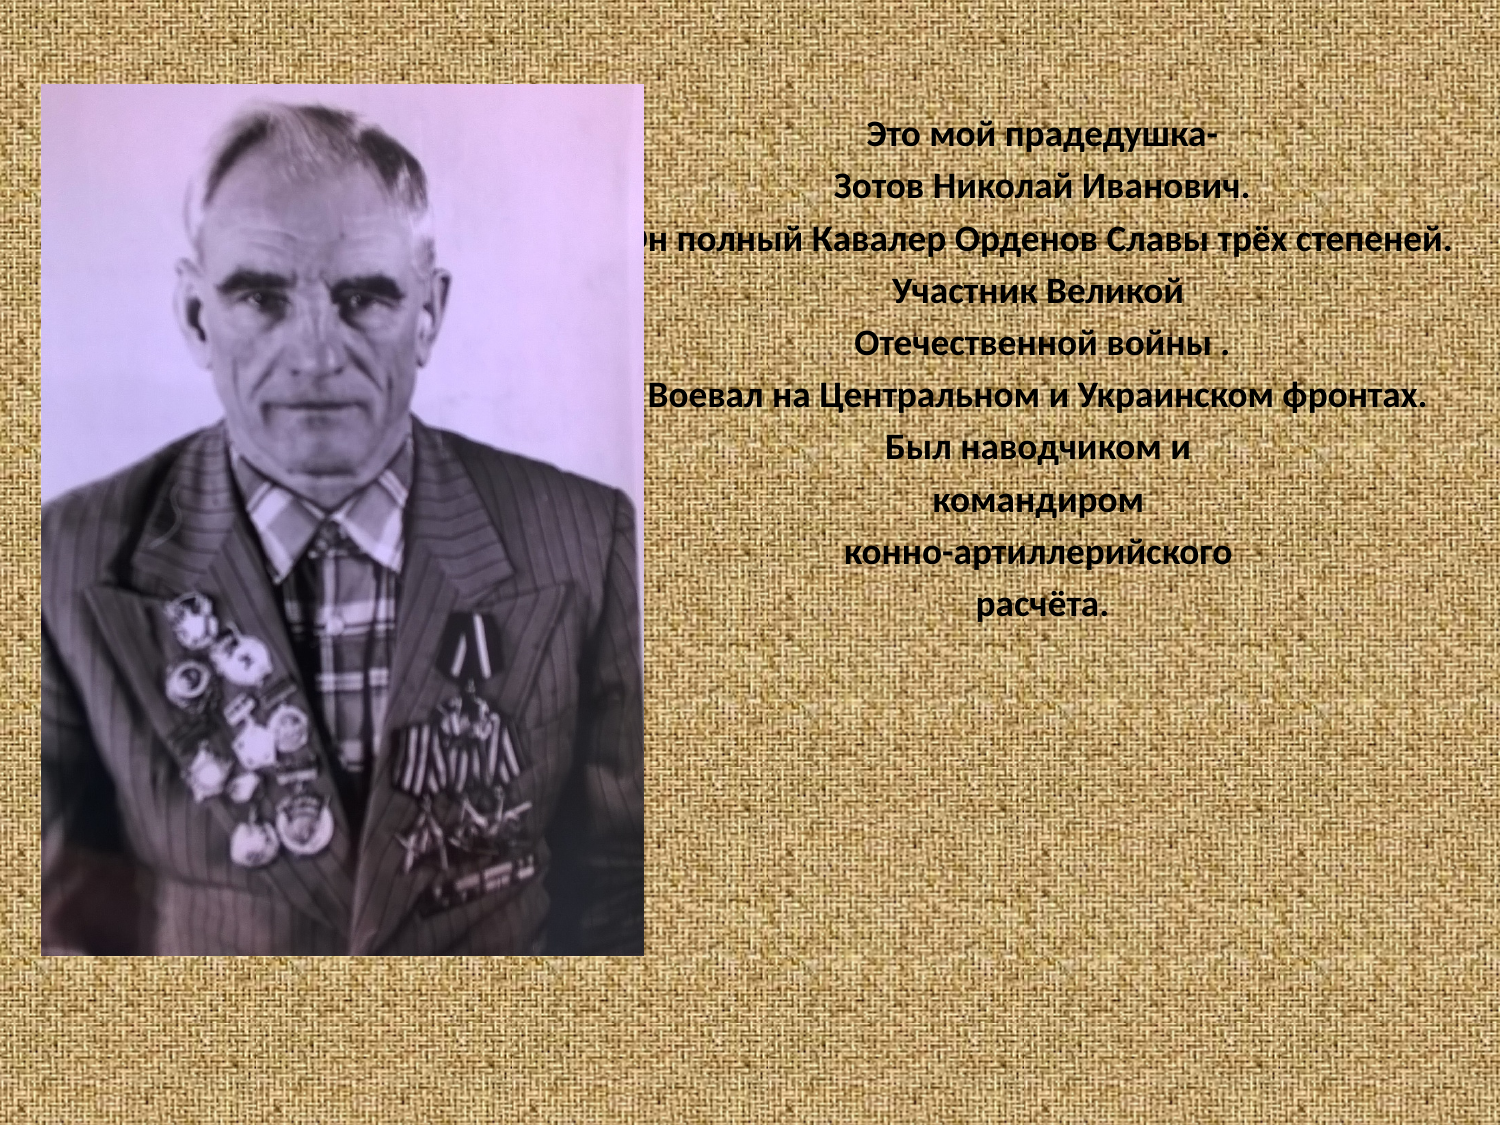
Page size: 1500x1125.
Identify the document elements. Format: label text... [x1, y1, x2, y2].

subtitle Это мой прадедушка- Зотов Николай Иванович. Он полный Кавалер Орденов Славы трёх степеней. Участник Великой Отечественной войны . Воевал на Центральном и Украинском фронтах. Был наводчиком и командиром конно-артиллерийского расчёта. [649, 101, 1500, 658]
picture [0, 0, 1500, 1125]
text_box [649, 350, 1125, 456]
